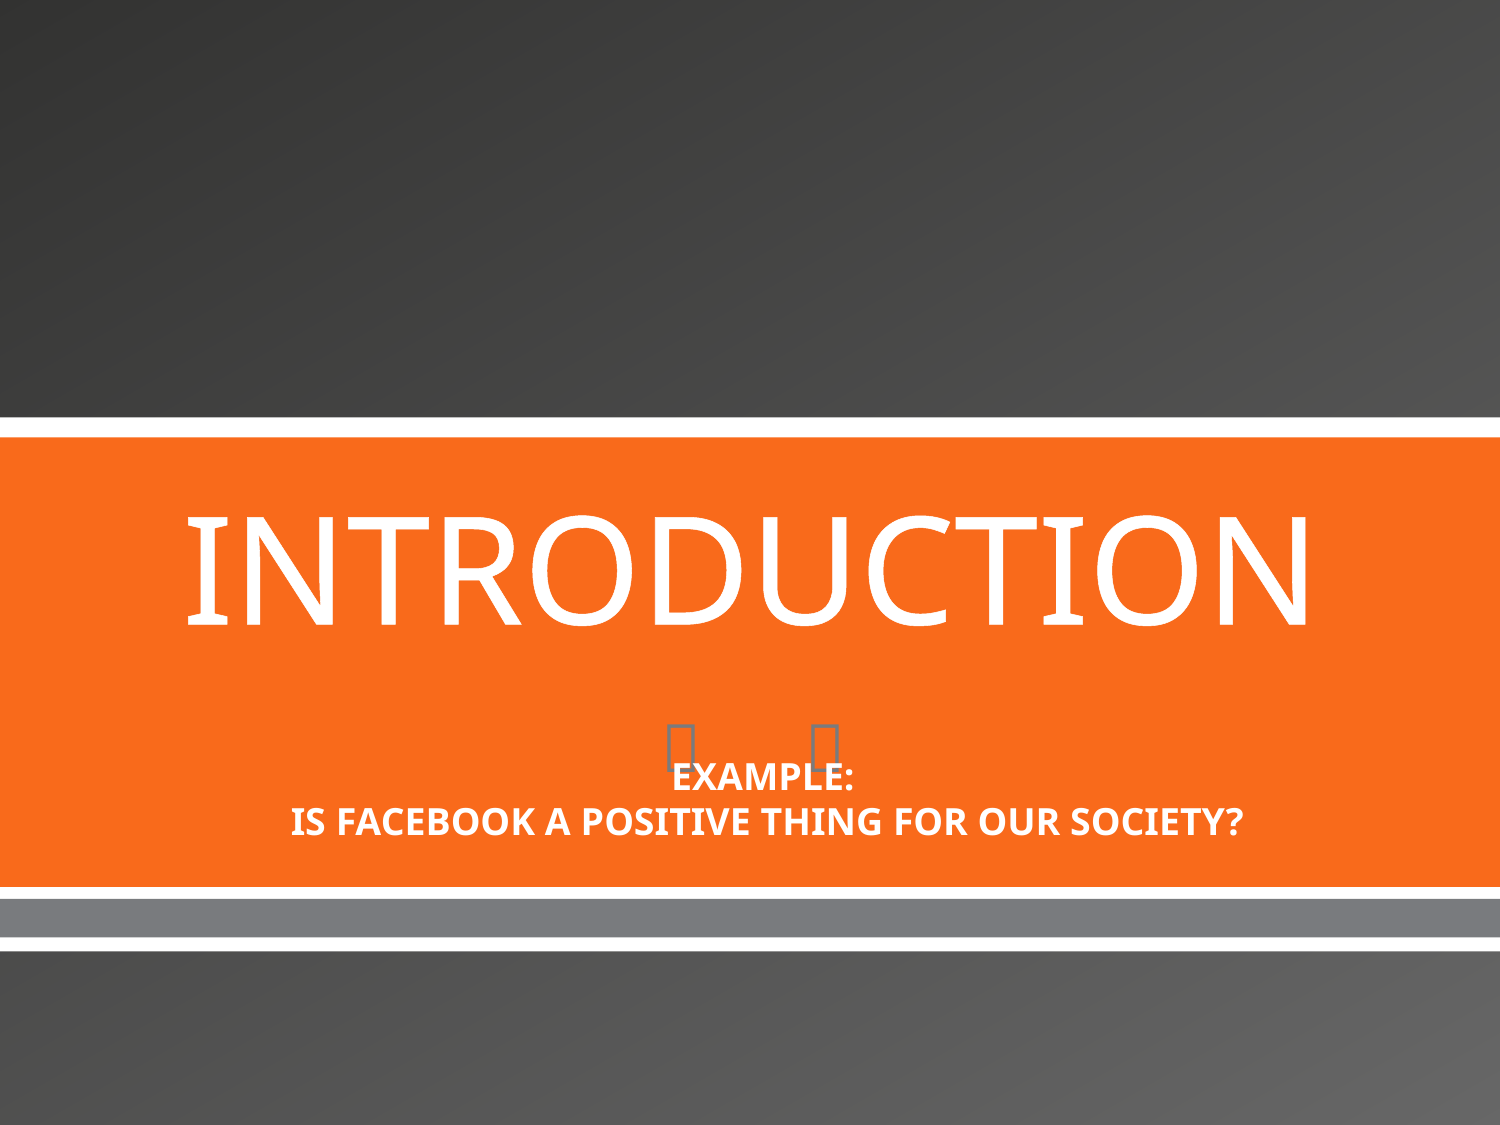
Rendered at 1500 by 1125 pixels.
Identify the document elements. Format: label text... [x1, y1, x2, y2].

text_box EXAMPLE: IS FACEBOOK A POSITIVE THING FOR OUR SOCIETY? [100, 745, 1436, 851]
title INTRODUCTION [98, 420, 1405, 662]
